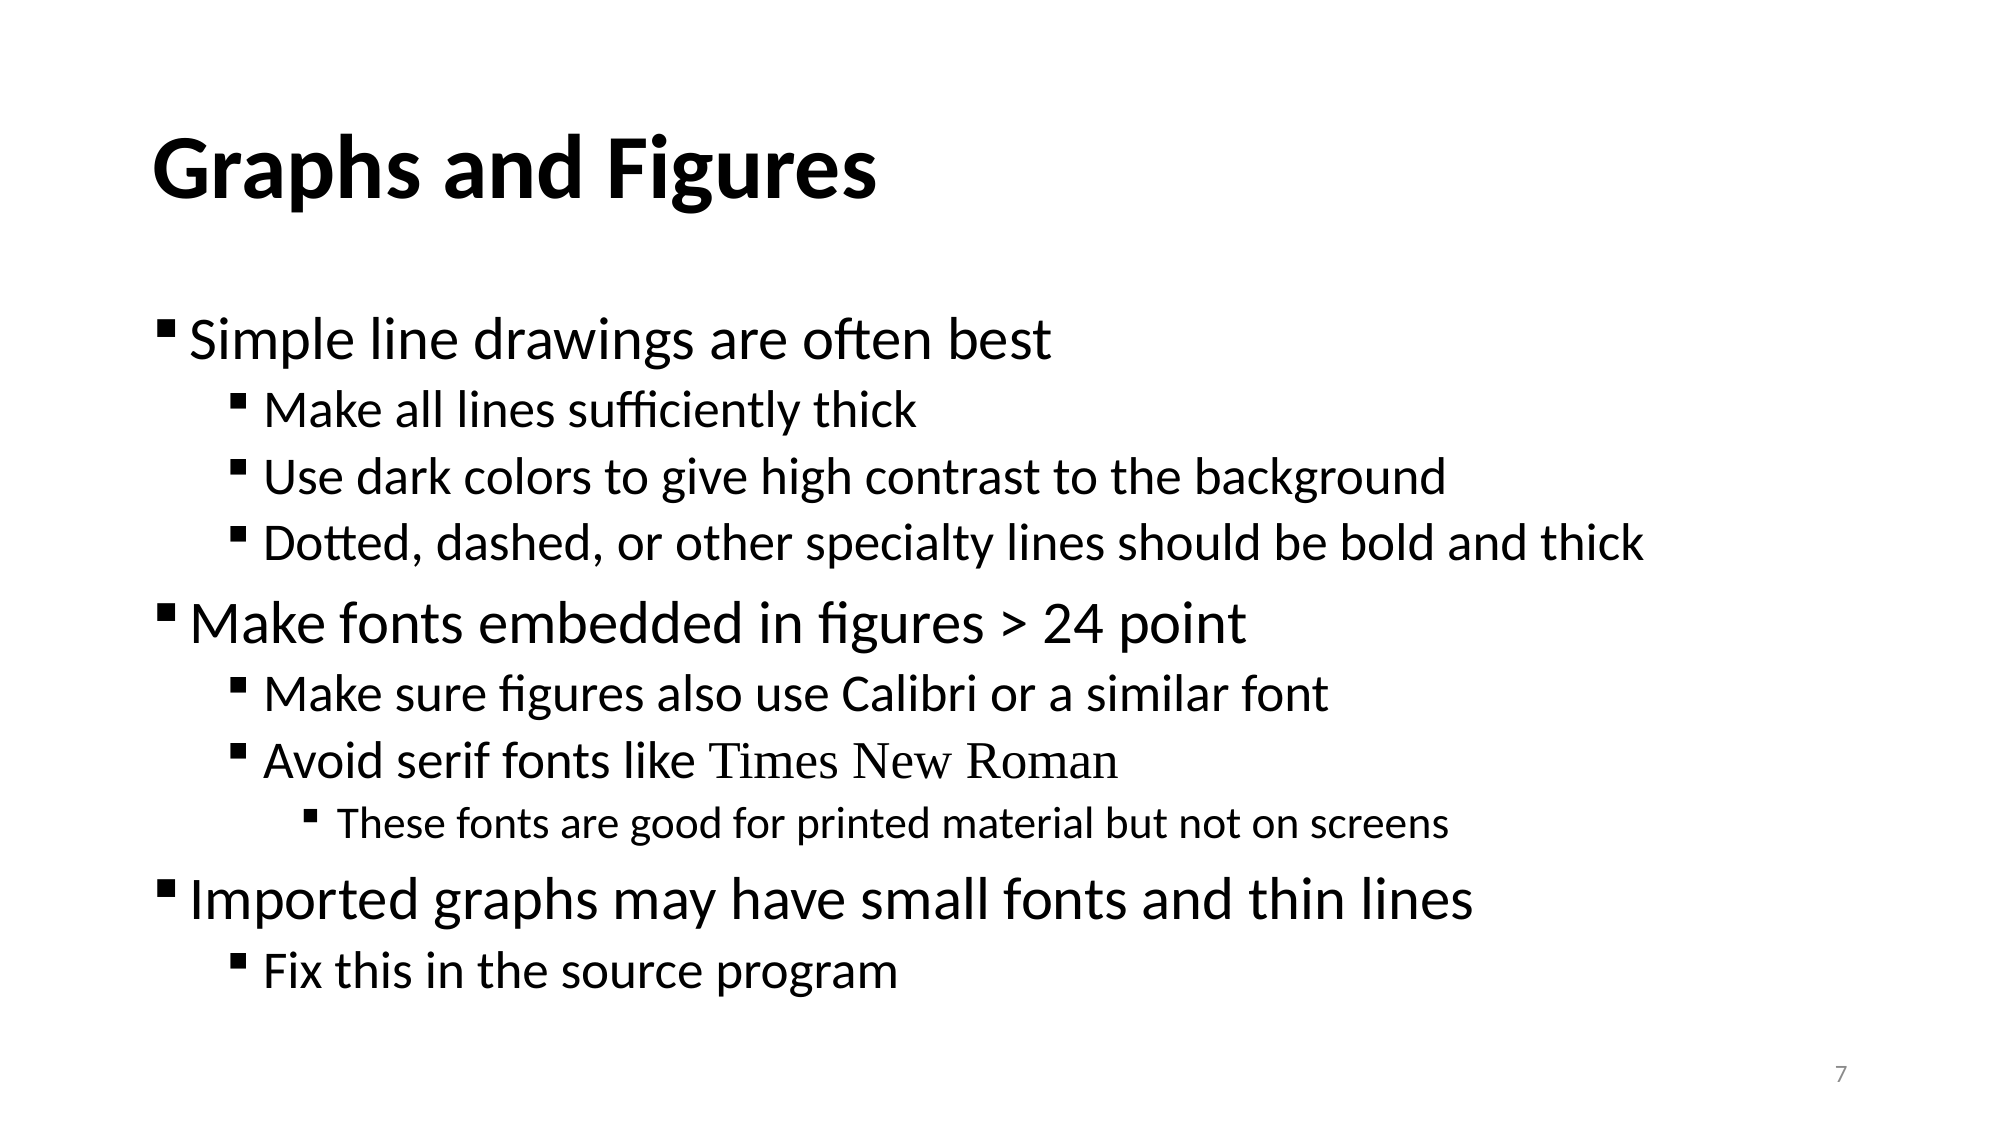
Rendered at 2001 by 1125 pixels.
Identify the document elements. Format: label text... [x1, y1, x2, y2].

list Simple line drawings are often best Make all lines sufficiently thick Use dark colors to give high contrast to the background Dotted, dashed, or other specialty lines should be bold and thick Make fonts embedded in figures > 24 point Make sure figures also use Calibri or a similar font Avoid serif fonts like Times New Roman These fonts are good for printed material but not on screens Imported graphs may have small fonts and thin lines Fix this in the source program [137, 299, 1863, 1014]
title Graphs and Figures [137, 59, 1863, 278]
slide_number 7 [1412, 1042, 1863, 1103]
